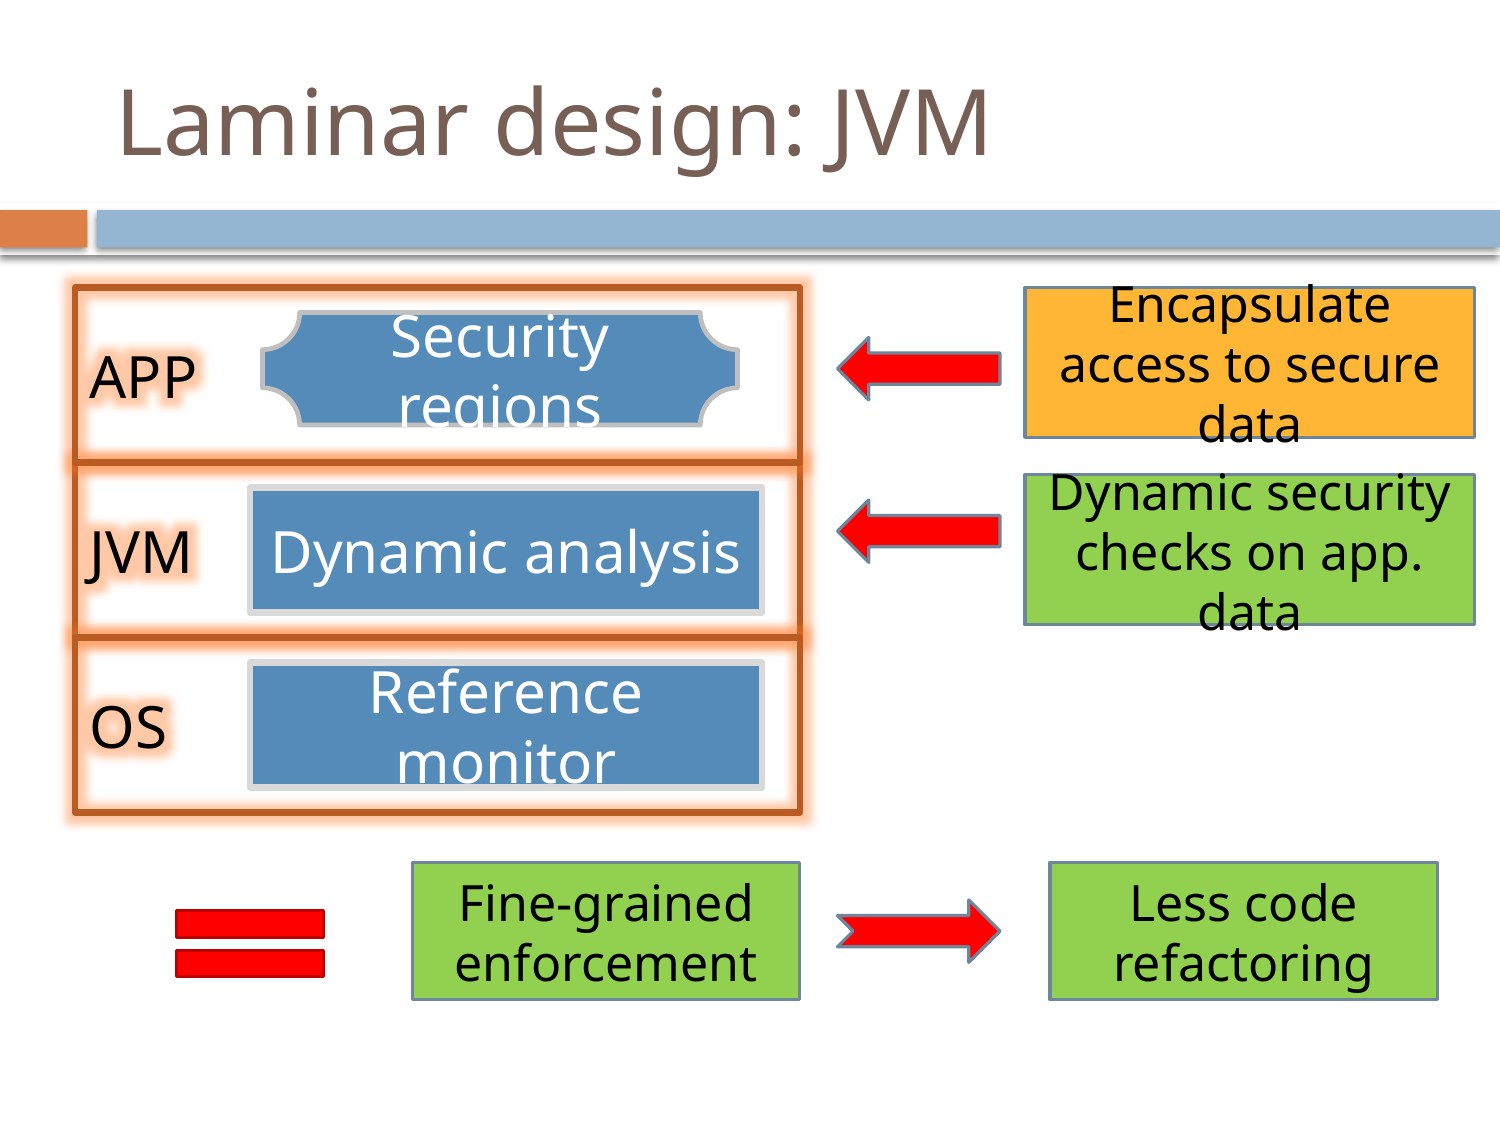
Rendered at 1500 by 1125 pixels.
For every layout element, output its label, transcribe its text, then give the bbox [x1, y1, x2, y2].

text_box Less code refactoring [1048, 861, 1439, 1001]
text_box Dynamic security checks on app. data [1023, 473, 1476, 626]
title Laminar design: JVM [100, 37, 1438, 200]
text_box [175, 949, 325, 978]
text_box [836, 898, 1002, 964]
text_box [175, 909, 325, 939]
text_box [836, 498, 1002, 564]
text_box [836, 335, 1002, 402]
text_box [74, 287, 801, 813]
text_box Fine-grained enforcement [411, 861, 801, 1001]
text_box Encapsulate access to secure data [1023, 286, 1476, 439]
